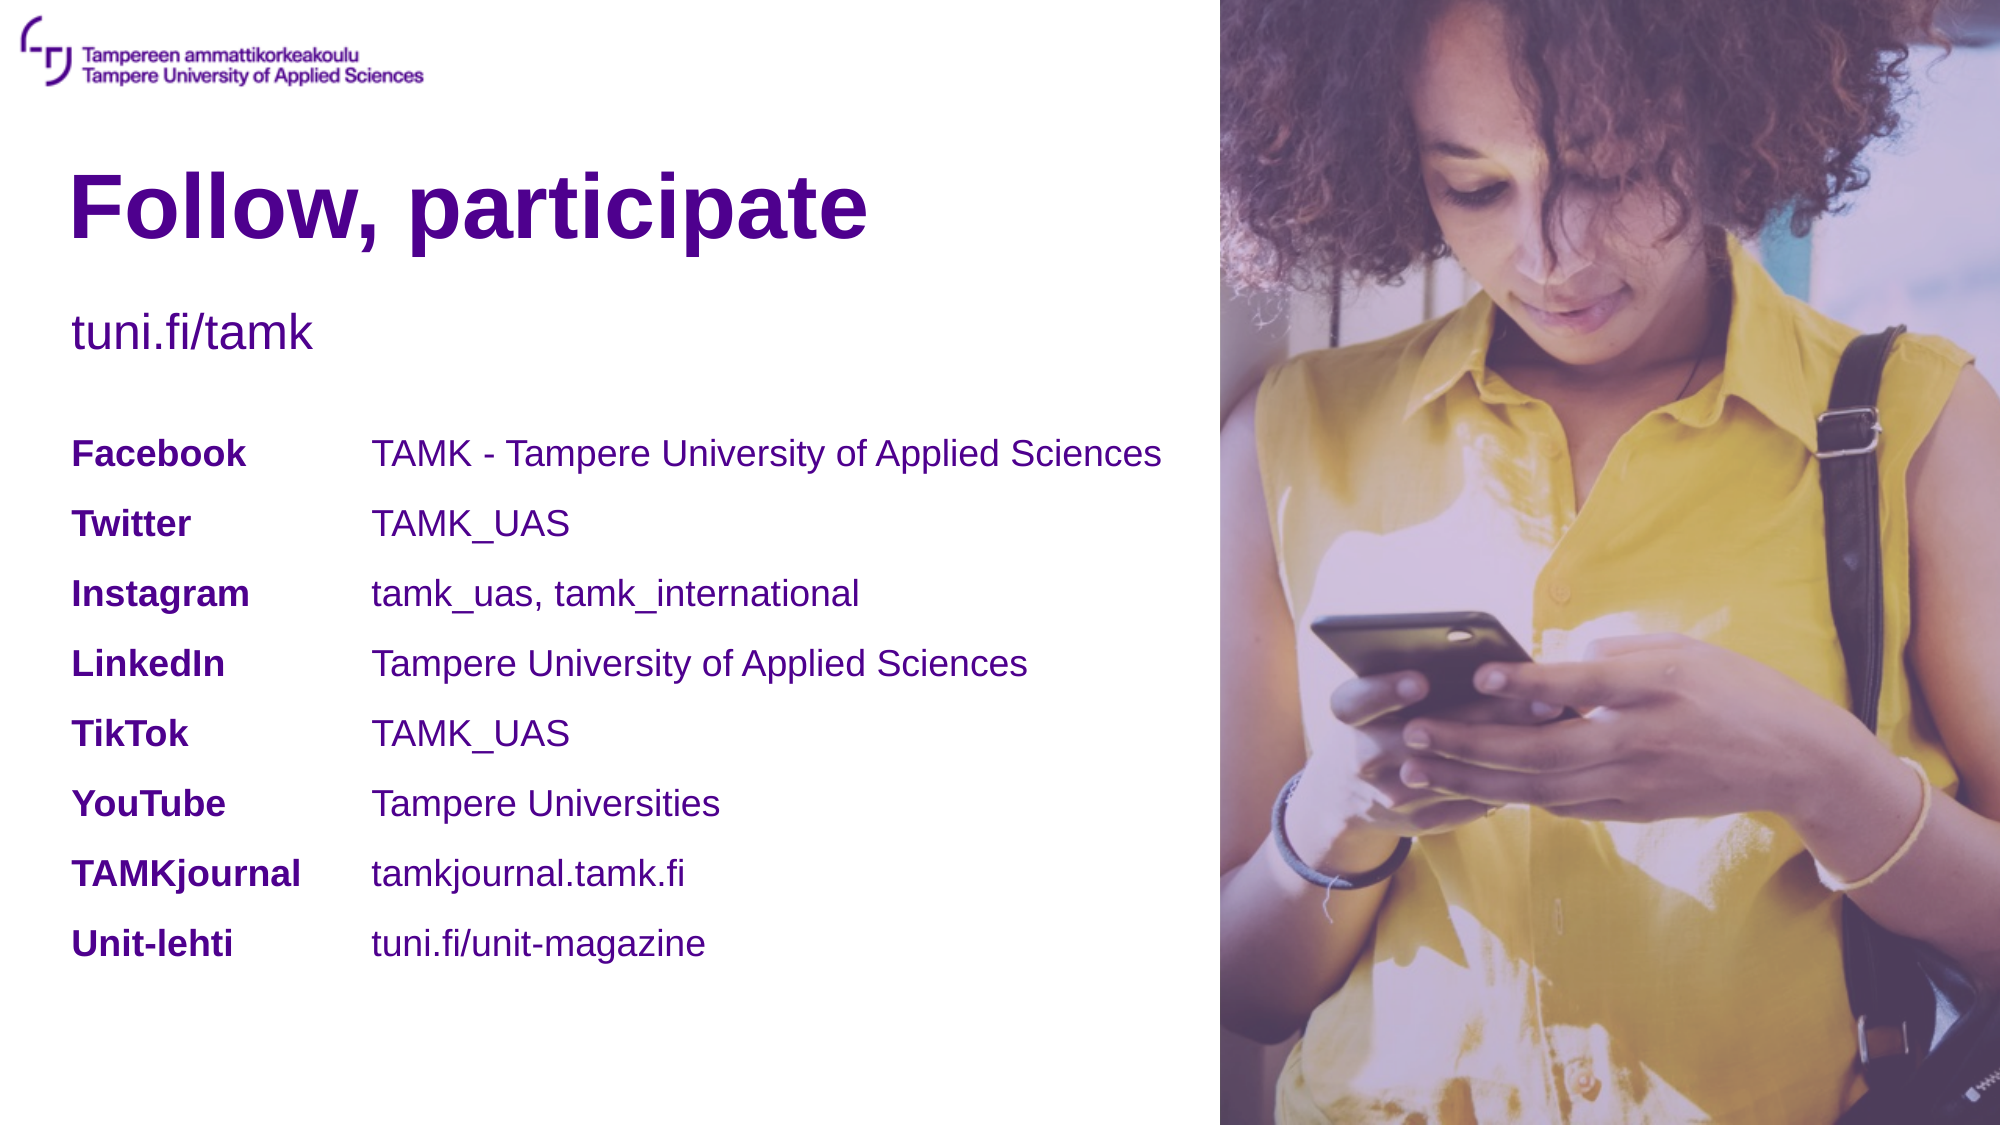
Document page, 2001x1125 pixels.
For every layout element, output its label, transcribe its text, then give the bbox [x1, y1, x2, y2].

picture [1220, 0, 2001, 1125]
picture [0, 0, 1219, 1125]
text_box tuni.fi/tamk Facebook TAMK - Tampere University of Applied Sciences Twitter TAMK_UAS Instagram tamk_uas, tamk_international LinkedIn Tampere University of Applied Sciences TikTok TAMK_UAS YouTube Tampere Universities TAMKjournal tamkjournal.tamk.fi Unit-lehti tuni.fi/unit-magazine [56, 291, 1219, 972]
title Follow, participate [35, 145, 904, 265]
